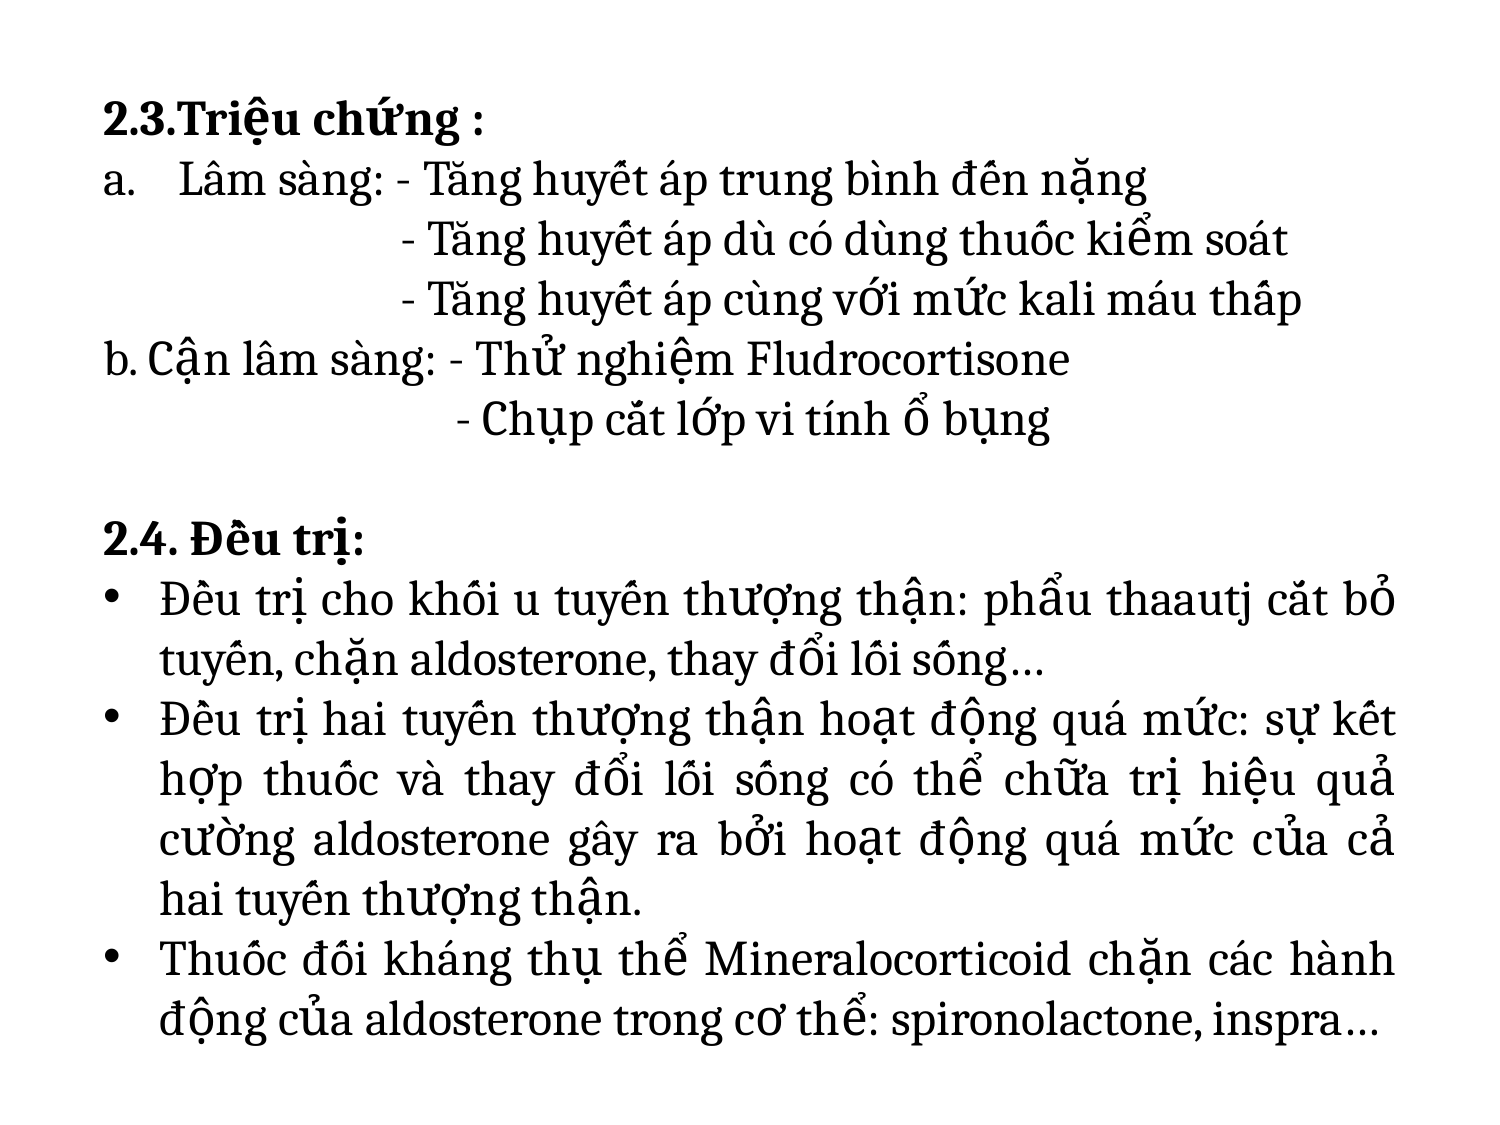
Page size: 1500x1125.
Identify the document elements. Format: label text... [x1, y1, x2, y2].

text_box 2.3.Triệu chứng : Lâm sàng: - Tăng huyết áp trung bình đến nặng - Tăng huyết áp dù có dùng thuốc kiểm soát - Tăng huyết áp cùng với mức kali máu thấp b. Cận lâm sàng: - Thử nghiệm Fludrocortisone - Chụp cắt lớp vi tính ổ bụng 2.4. Đều trị: Đều trị cho khối u tuyến thượng thận: phẩu thaautj cắt bỏ tuyến, chặn aldosterone, thay đổi lối sống… Đều trị hai tuyến thượng thận hoạt động quá mức: sự kết hợp thuốc và thay đổi lối sống có thể chữa trị hiệu quả cường aldosterone gây ra bởi hoạt động quá mức của cả hai tuyến thượng thận. Thuốc đối kháng thụ thể Mineralocorticoid chặn các hành động của aldosterone trong cơ thể: spironolactone, inspra… [88, 78, 1412, 1053]
